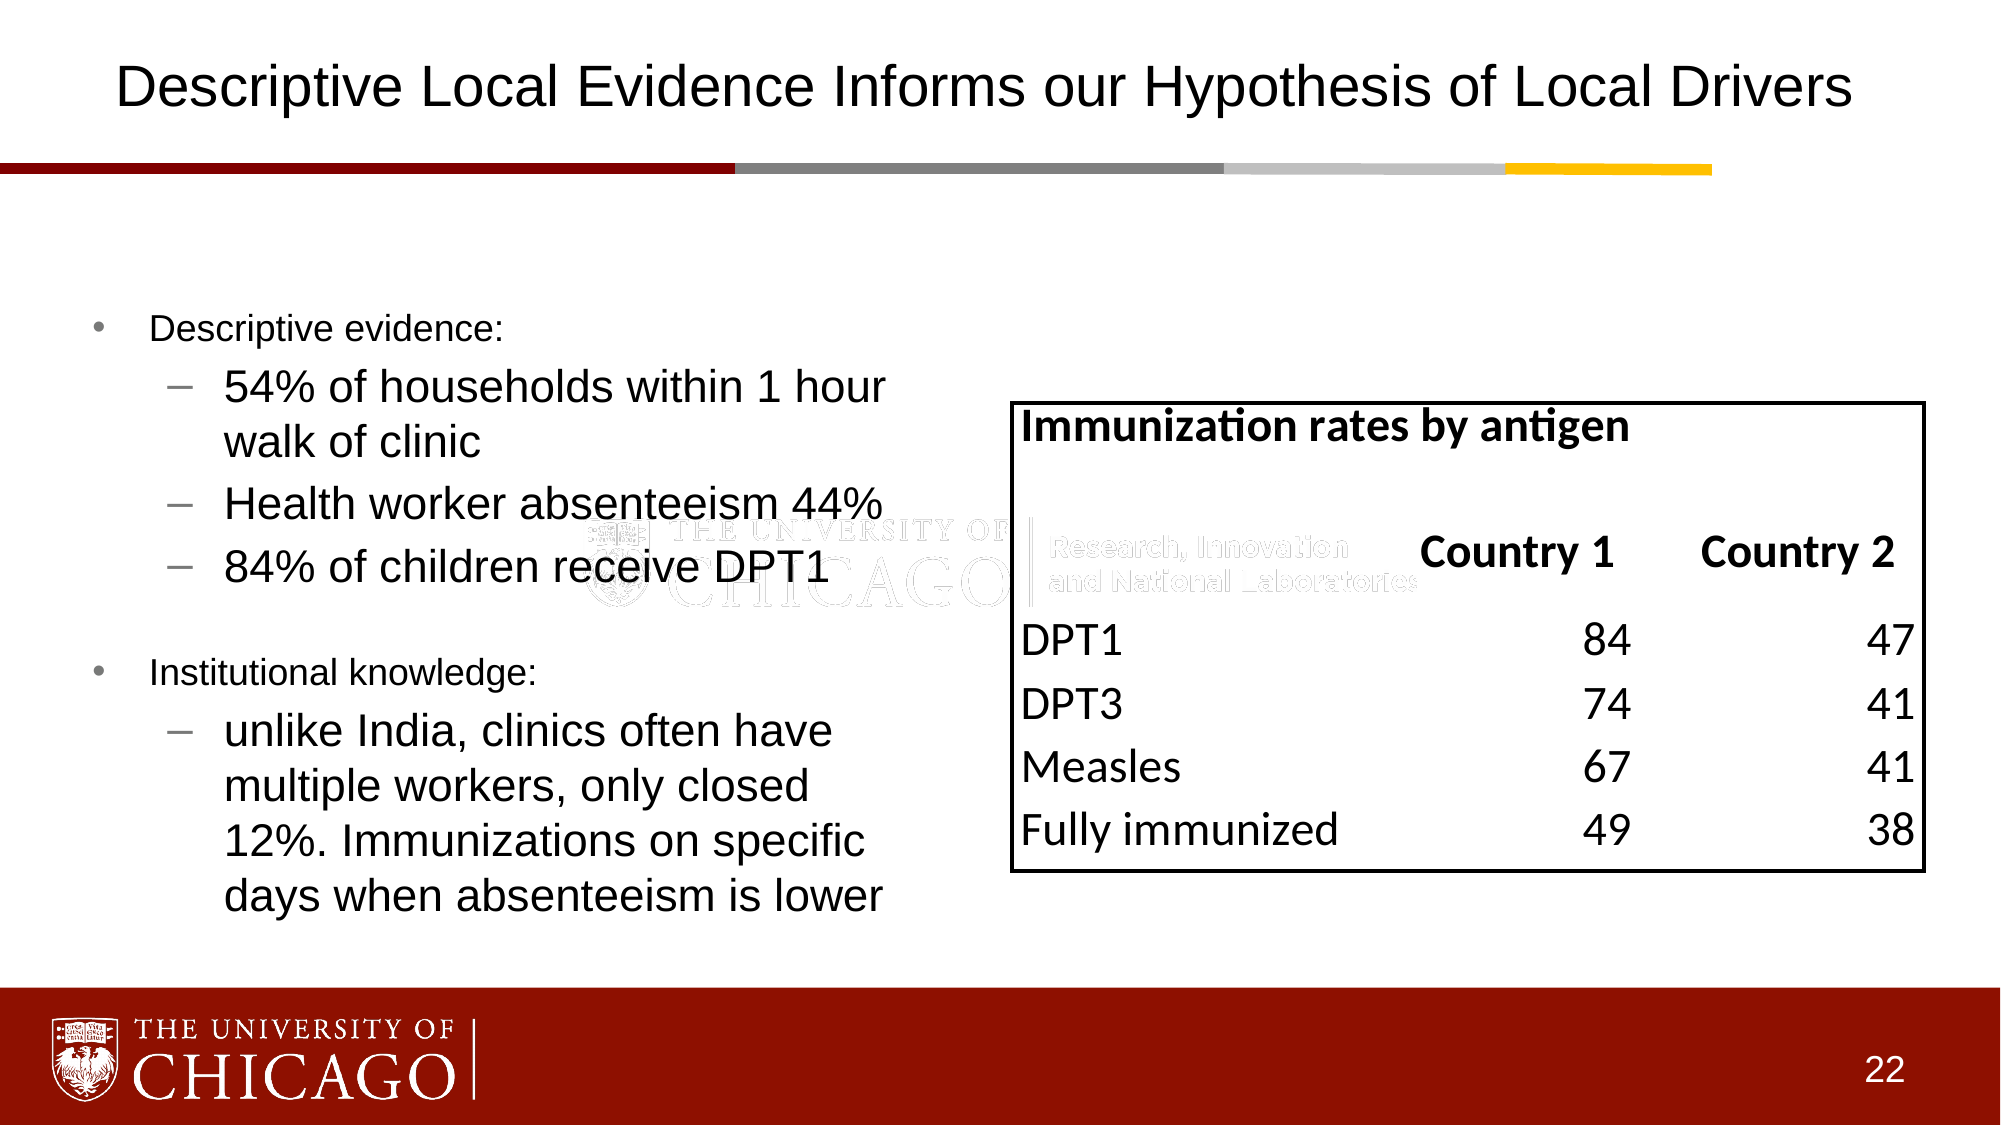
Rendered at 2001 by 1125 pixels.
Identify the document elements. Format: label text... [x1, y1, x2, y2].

list Descriptive evidence: 54% of households within 1 hour walk of clinic Health worker absenteeism 44% 84% of children receive DPT1 Institutional knowledge: unlike India, clinics often have multiple workers, only closed 12%. Immunizations on specific days when absenteeism is lower [58, 234, 920, 891]
picture [920, 369, 1980, 912]
title Descriptive Local Evidence Informs our Hypothesis of Local Drivers [100, 5, 1901, 161]
picture [27, 992, 485, 1119]
